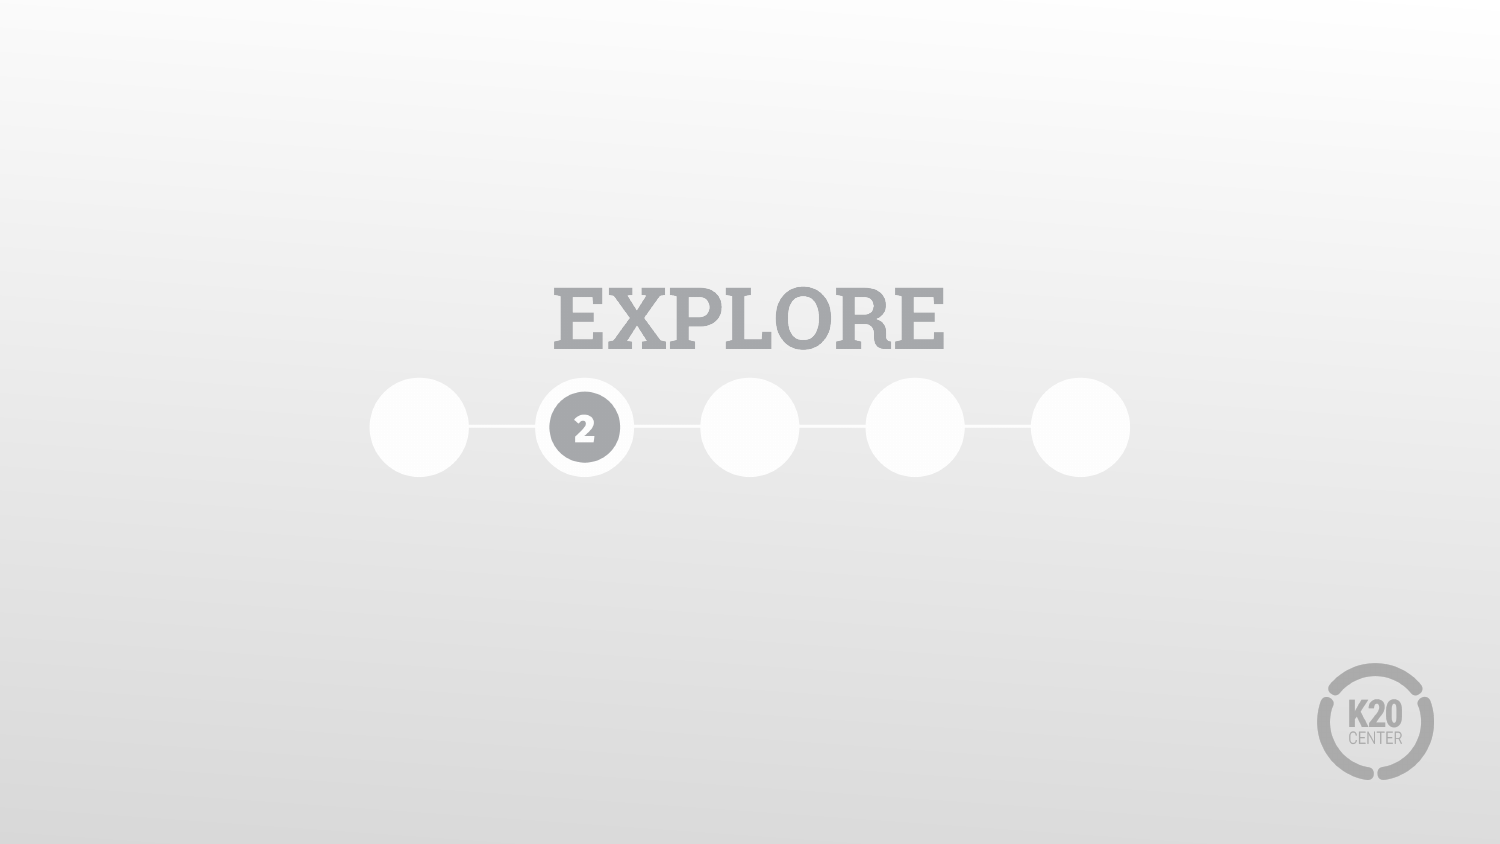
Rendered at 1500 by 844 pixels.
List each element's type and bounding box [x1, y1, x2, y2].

picture [129, 151, 1451, 797]
